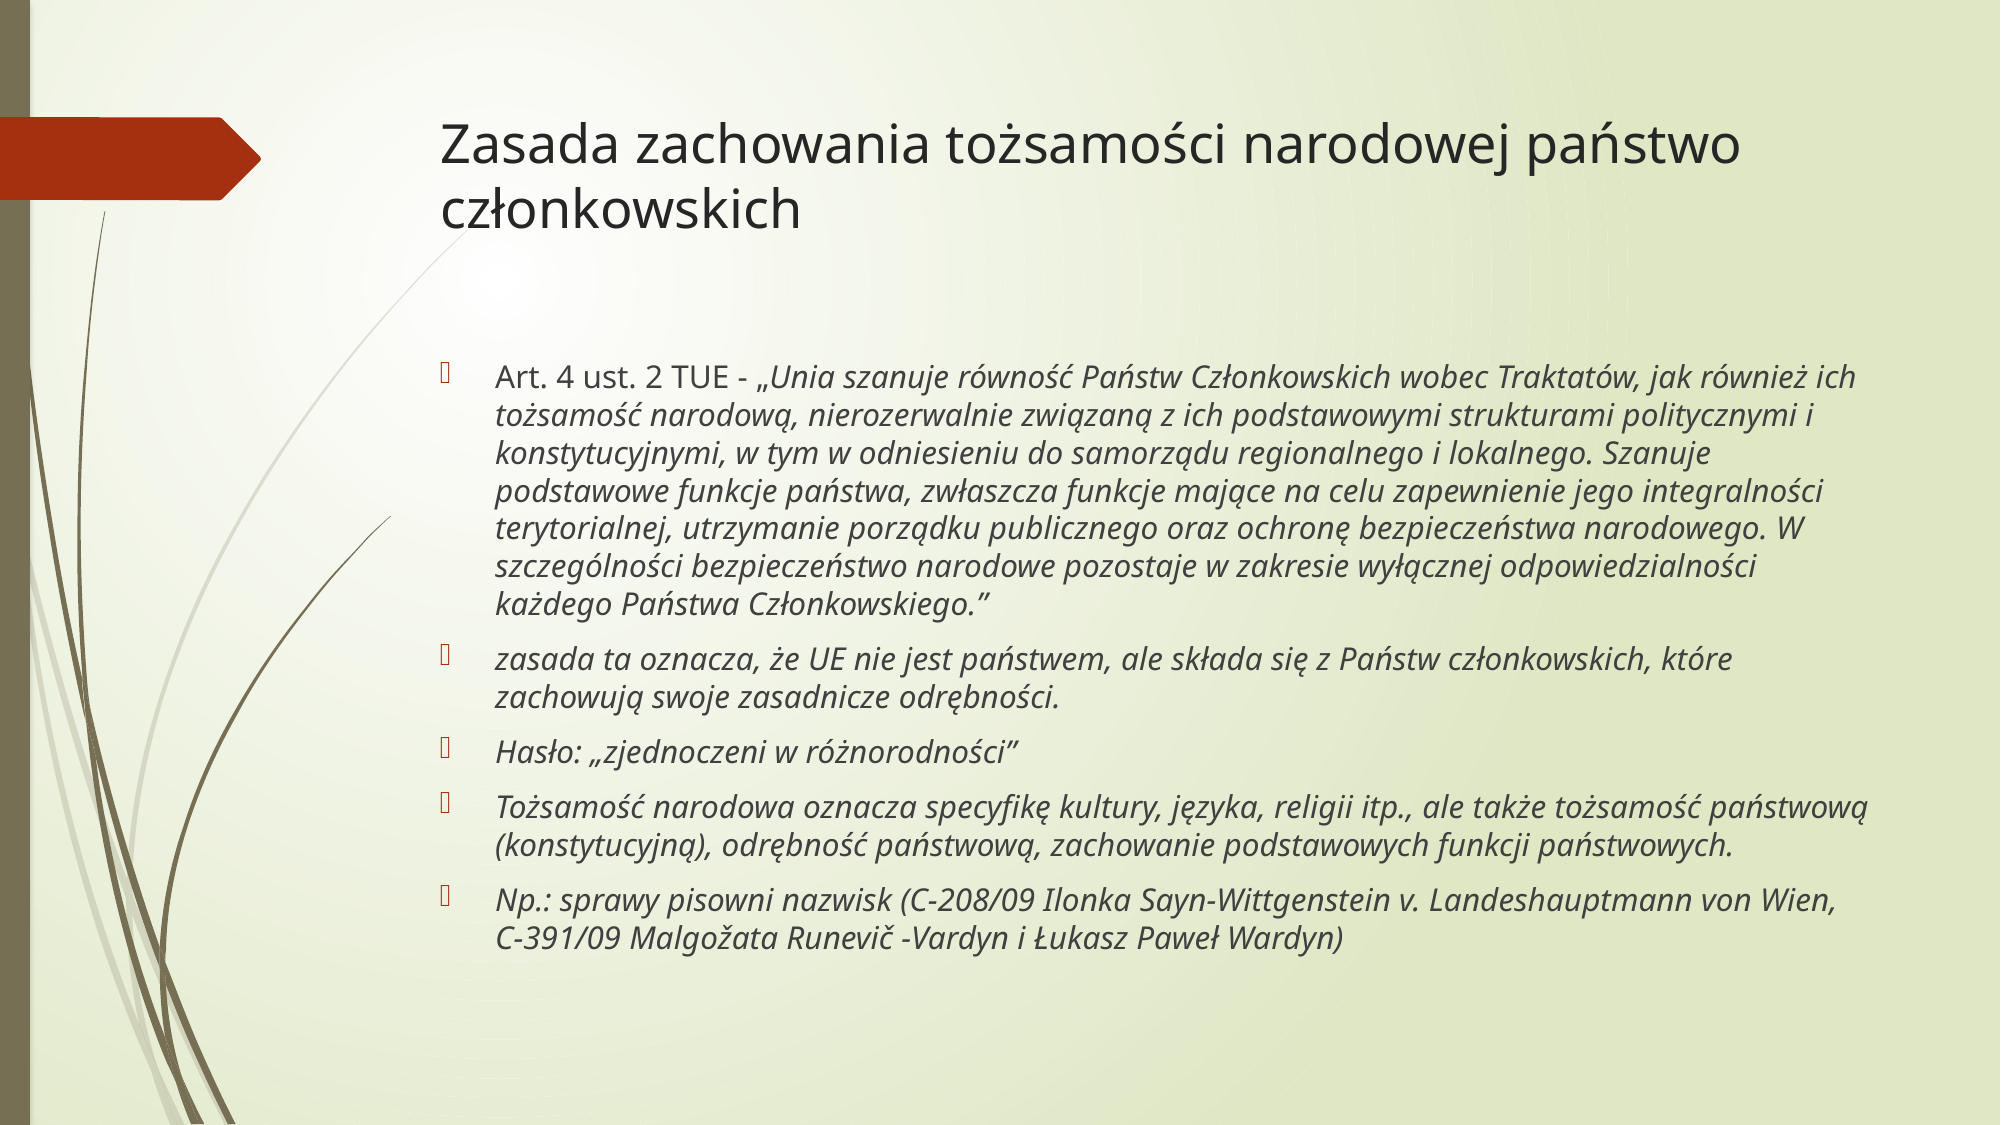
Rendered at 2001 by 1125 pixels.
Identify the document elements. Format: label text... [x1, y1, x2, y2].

list Art. 4 ust. 2 TUE - „Unia szanuje równość Państw Członkowskich wobec Traktatów, jak również ich tożsamość narodową, nierozerwalnie związaną z ich podstawowymi strukturami politycznymi i konstytucyjnymi, w tym w odniesieniu do samorządu regionalnego i lokalnego. Szanuje podstawowe funkcje państwa, zwłaszcza funkcje mające na celu zapewnienie jego integralności terytorialnej, utrzymanie porządku publicznego oraz ochronę bezpieczeństwa narodowego. W szczególności bezpieczeństwo narodowe pozostaje w zakresie wyłącznej odpowiedzialności każdego Państwa Członkowskiego.” zasada ta oznacza, że UE nie jest państwem, ale składa się z Państw członkowskich, które zachowują swoje zasadnicze odrębności. Hasło: „zjednoczeni w różnorodności” Tożsamość narodowa oznacza specyfikę kultury, języka, religii itp., ale także tożsamość państwową (konstytucyjną), odrębność państwową, zachowanie podstawowych funkcji państwowych. Np.: sprawy pisowni nazwisk (C-208/09 Ilonka Sayn-Wittgenstein v. Landeshauptmann von Wien, C-391/09 Malgožata Runevič -Vardyn i Łukasz Paweł Wardyn) [424, 350, 1888, 970]
title Zasada zachowania tożsamości narodowej państwo członkowskich [425, 102, 1888, 313]
